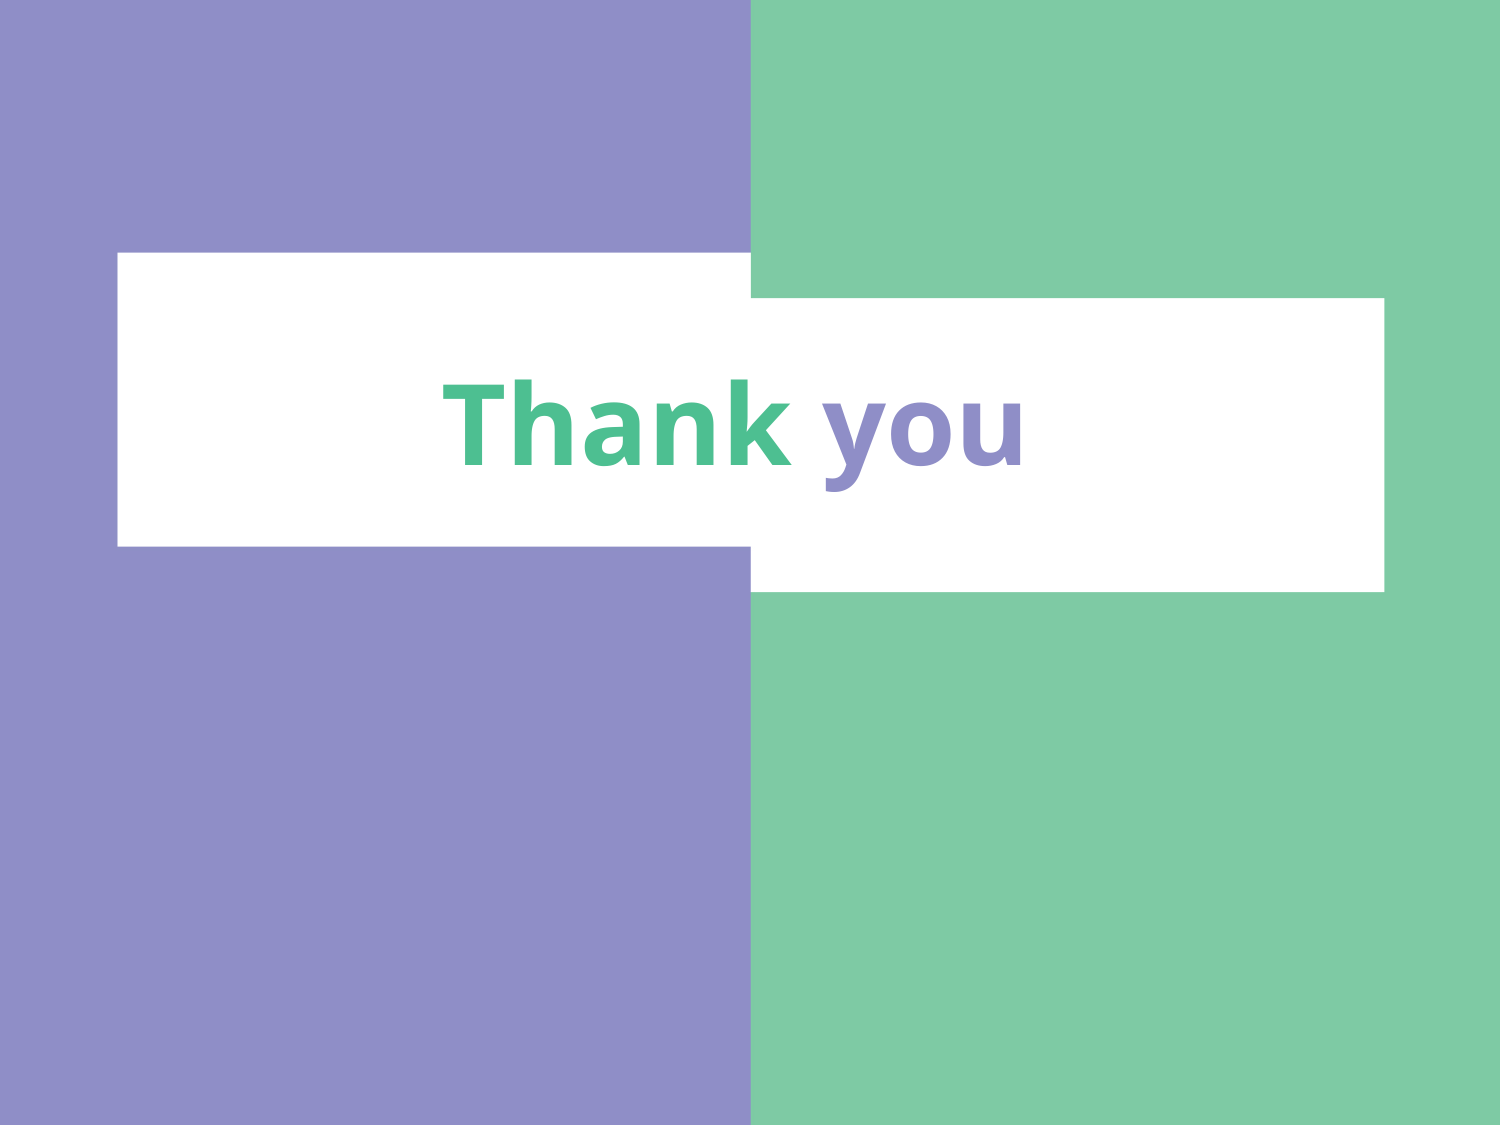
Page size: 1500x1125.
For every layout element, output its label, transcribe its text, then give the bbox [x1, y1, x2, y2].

text_box Thank you [171, 338, 1045, 580]
picture [0, 0, 1500, 1125]
